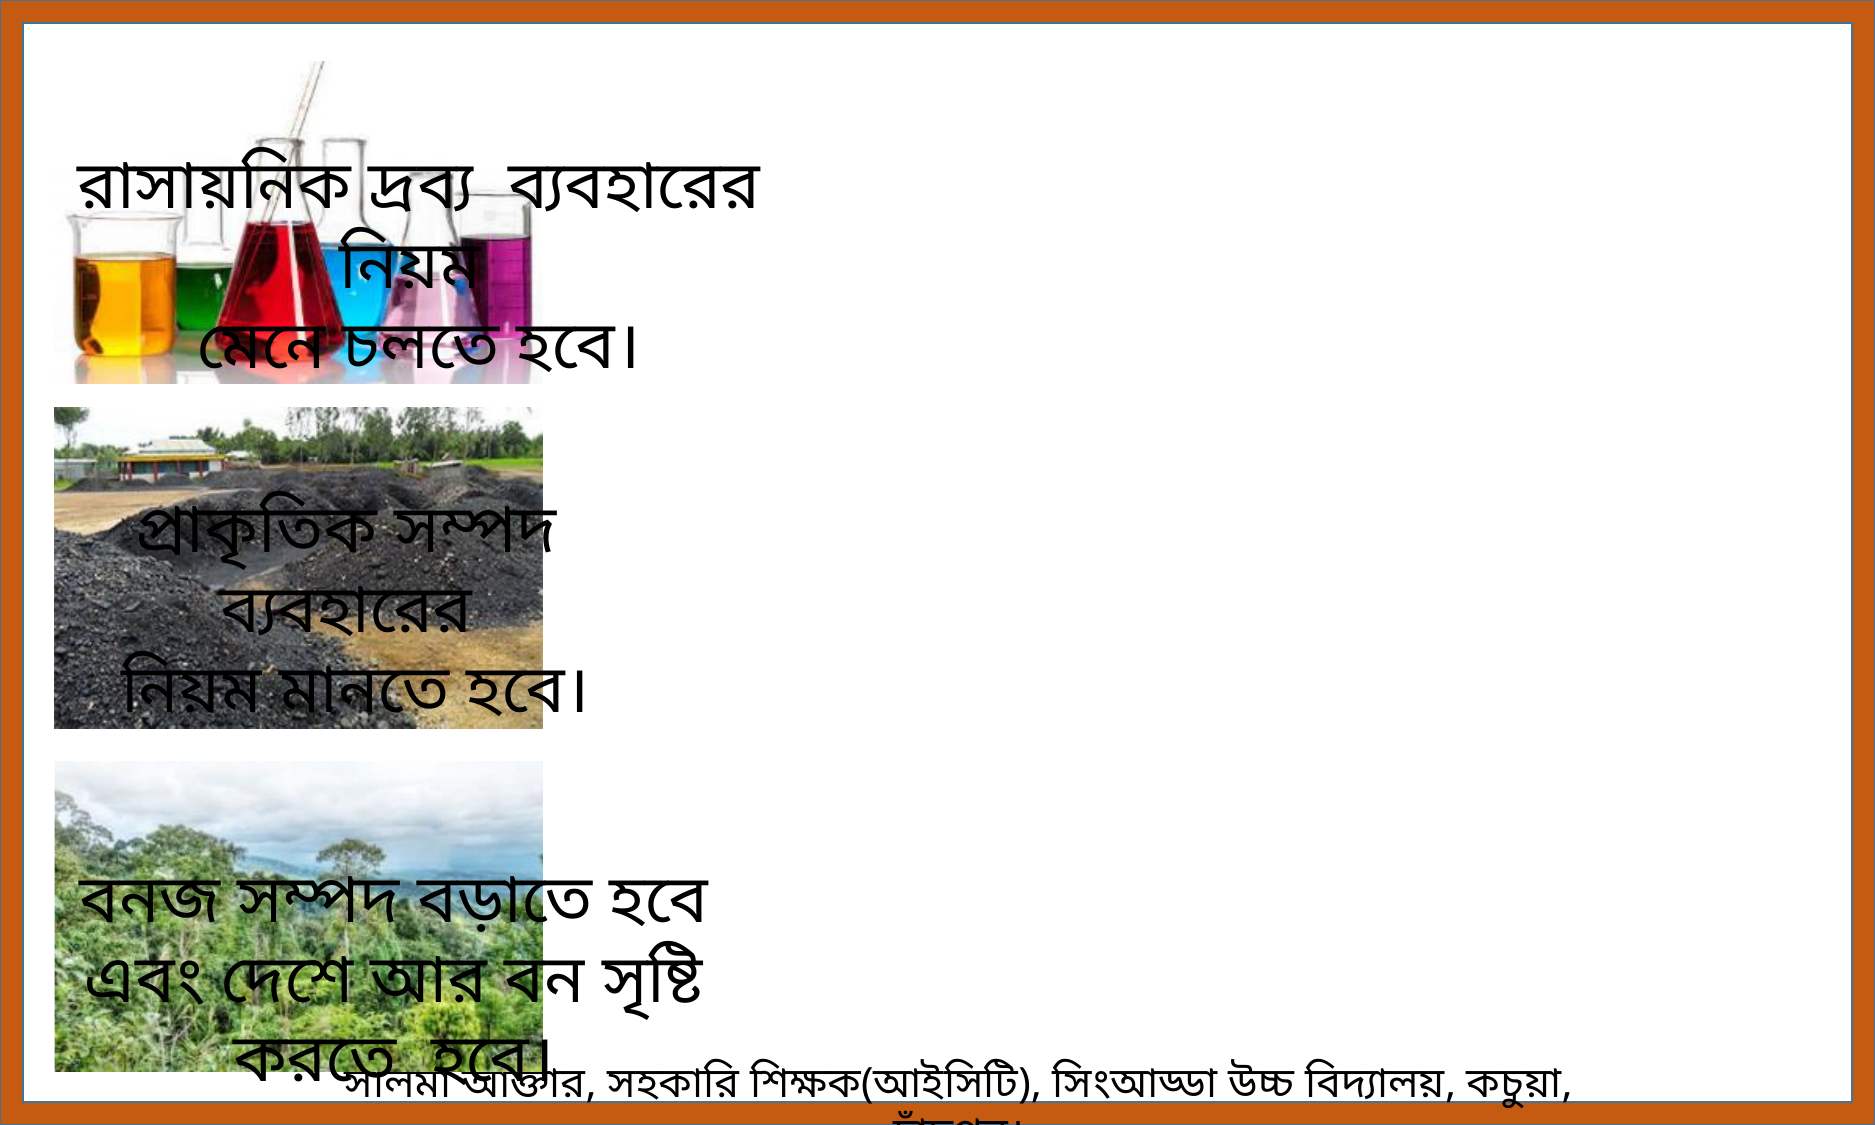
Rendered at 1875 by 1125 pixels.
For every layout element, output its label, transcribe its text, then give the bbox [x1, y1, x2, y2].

text_box বনজ সম্পদ বড়াতে হবে এবং দেশে আর বন সৃষ্টি করতে হবে। [29, 847, 759, 1103]
picture [54, 407, 543, 729]
picture [54, 61, 543, 384]
text_box রাসায়নিক দ্রব্য ব্যবহারের নিয়ম মেনে চলতে হবে। [54, 134, 784, 390]
picture [54, 761, 543, 1072]
text_box প্রাকৃতিক সম্পদ ব্যবহারের নিয়ম মানতে হবে। [36, 478, 657, 734]
